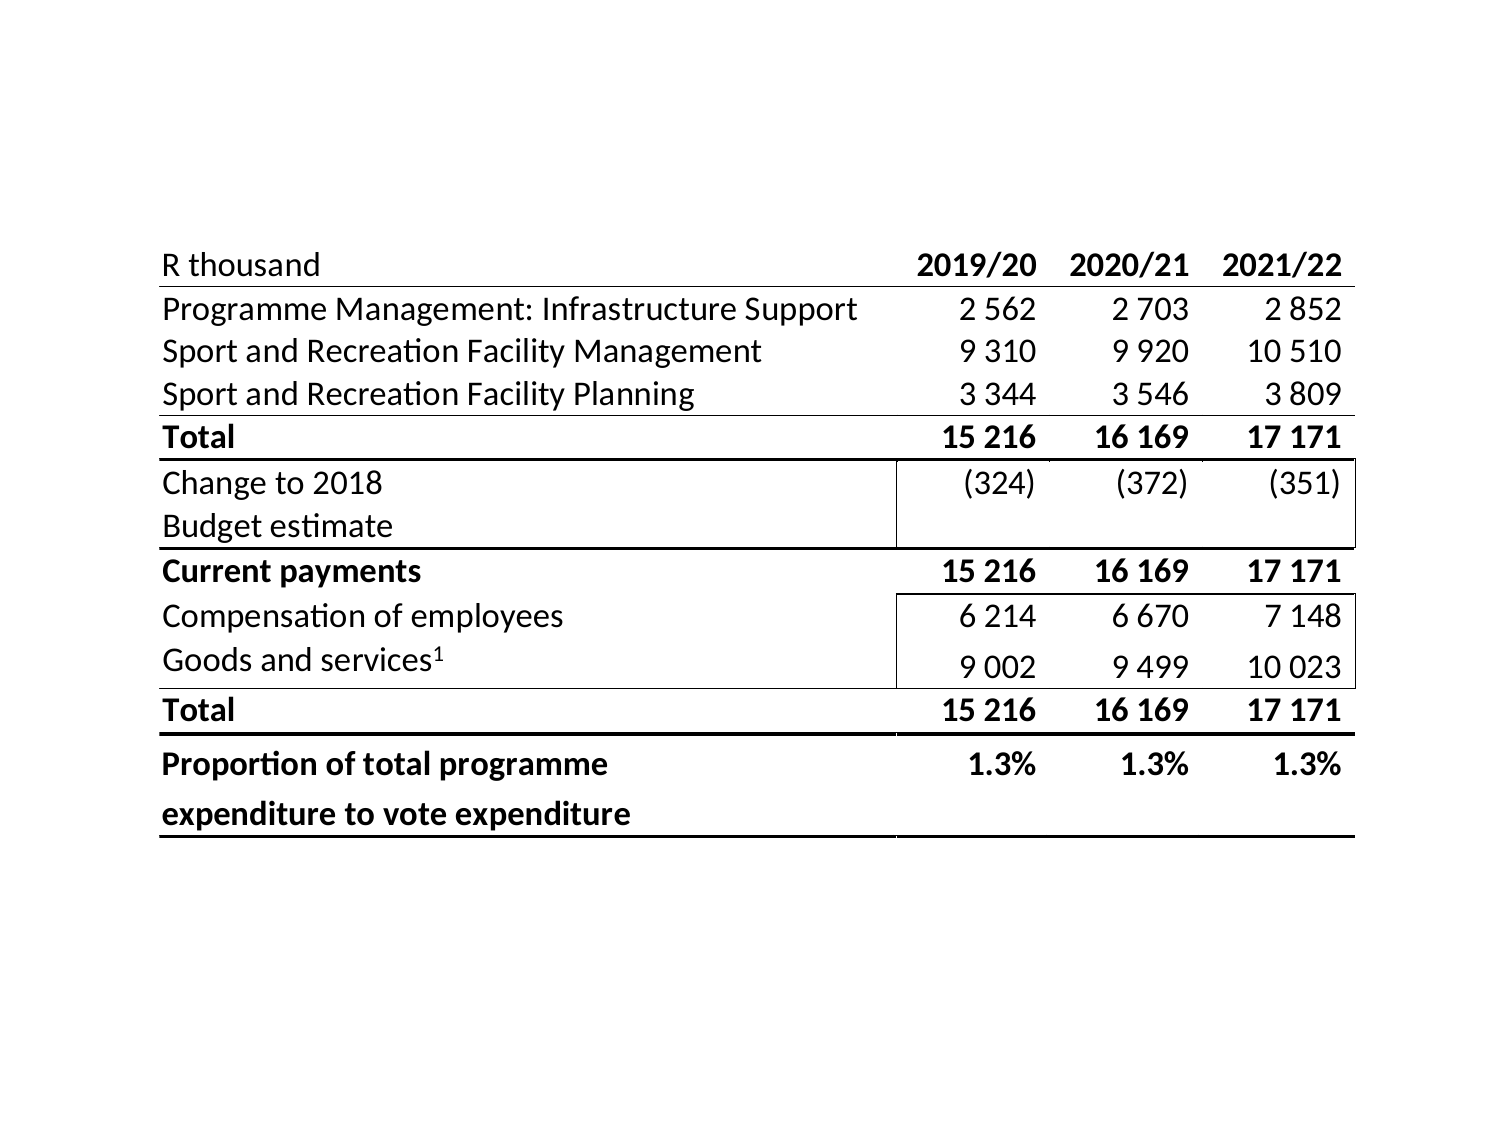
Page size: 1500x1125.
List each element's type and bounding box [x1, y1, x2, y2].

text_box [159, 243, 1500, 1125]
